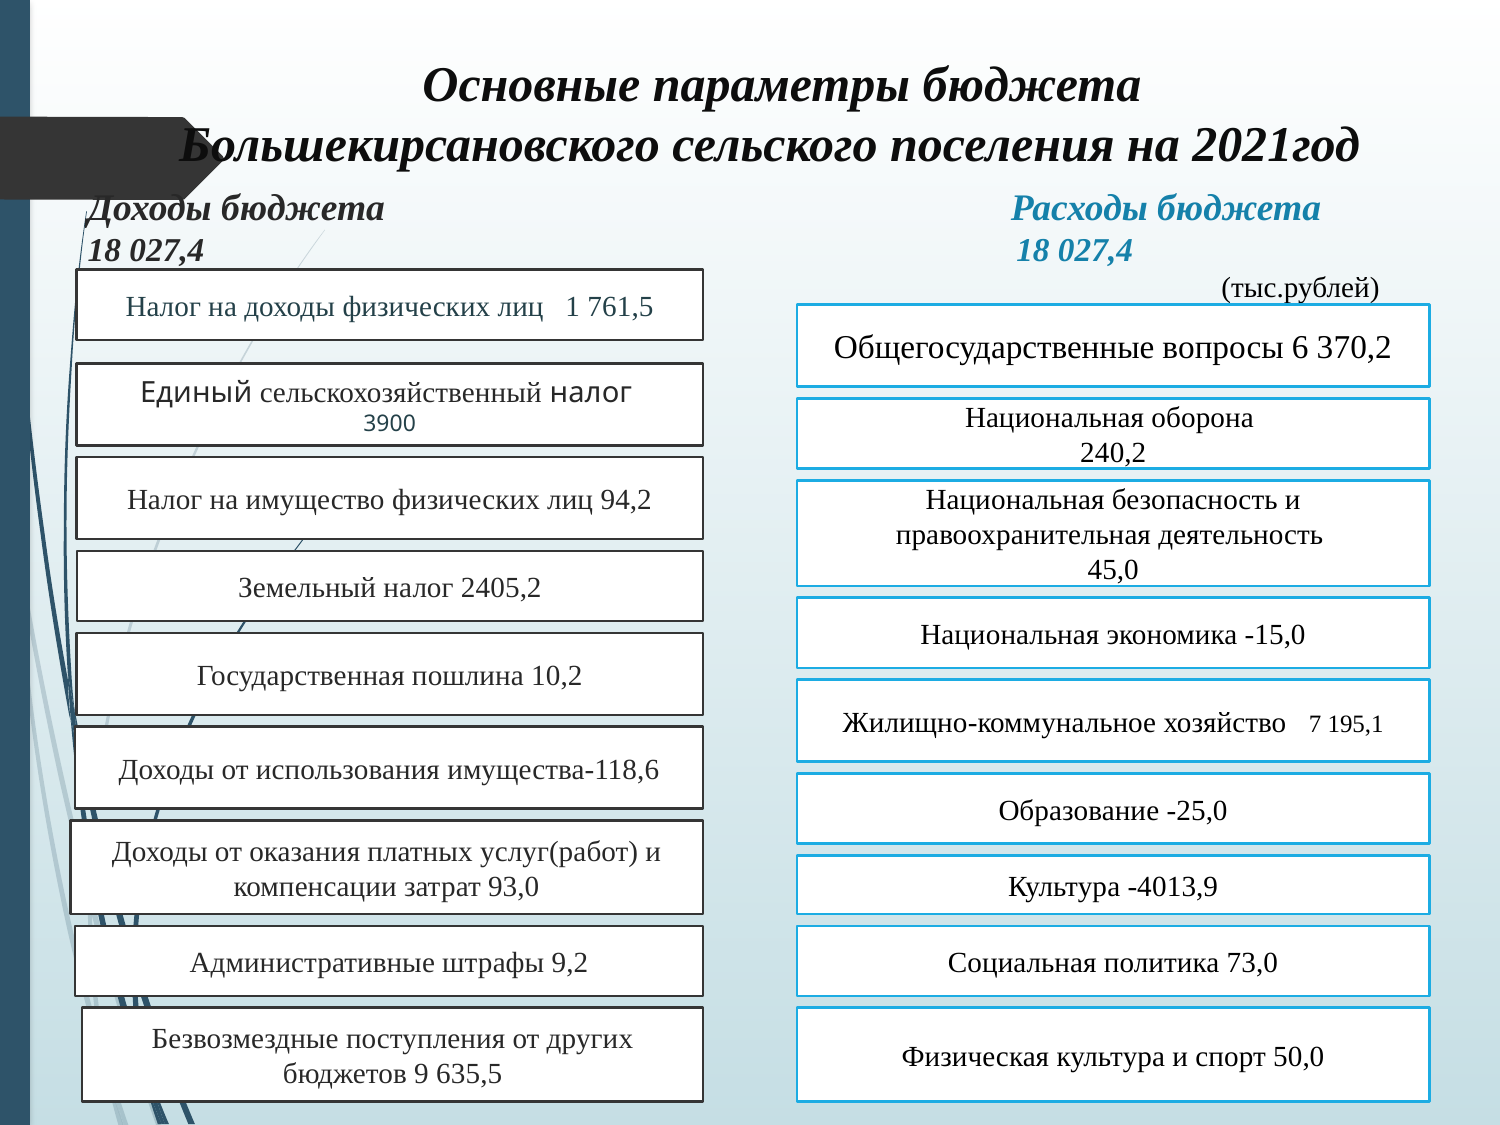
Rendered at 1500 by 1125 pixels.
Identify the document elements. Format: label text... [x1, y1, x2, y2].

text_box Налог на доходы физических лиц 1 761,5 [75, 268, 704, 341]
text_box Культура -4013,9 [796, 854, 1431, 915]
text_box Образование -25,0 [796, 772, 1431, 845]
text_box Государственная пошлина 10,2 [75, 632, 704, 716]
text_box Доходы бюджета 18 027,4 [72, 175, 457, 276]
text_box Основные параметры бюджета Большекирсановского сельского поселения на 2021год [163, 44, 1413, 240]
text_box Доходы от оказания платных услуг(работ) и компенсации затрат 93,0 [69, 819, 704, 915]
text_box Общегосударственные вопросы 6 370,2 [796, 303, 1431, 388]
text_box Национальная безопасность и правоохранительная деятельность 45,0 [796, 479, 1431, 587]
text_box Расходы бюджета 18 027,4 (тыс.рублей) [996, 240, 1395, 303]
text_box Национальная экономика -15,0 [796, 596, 1431, 669]
text_box Безвозмездные поступления от других бюджетов 9 635,5 [81, 1006, 704, 1103]
text_box Земельный налог 2405,2 [76, 550, 704, 622]
text_box Доходы от использования имущества-118,6 [74, 725, 704, 810]
text_box Единый сельскохозяйственный налог 3900 [75, 362, 704, 447]
text_box Национальная оборона 240,2 [796, 397, 1431, 470]
text_box Жилищно-коммунальное хозяйство 7 195,1 [796, 678, 1431, 763]
text_box Налог на имущество физических лиц 94,2 [75, 456, 704, 540]
text_box Социальная политика 73,0 [796, 925, 1431, 997]
text_box Административные штрафы 9,2 [74, 925, 704, 997]
text_box Физическая культура и спорт 50,0 [796, 1006, 1431, 1103]
